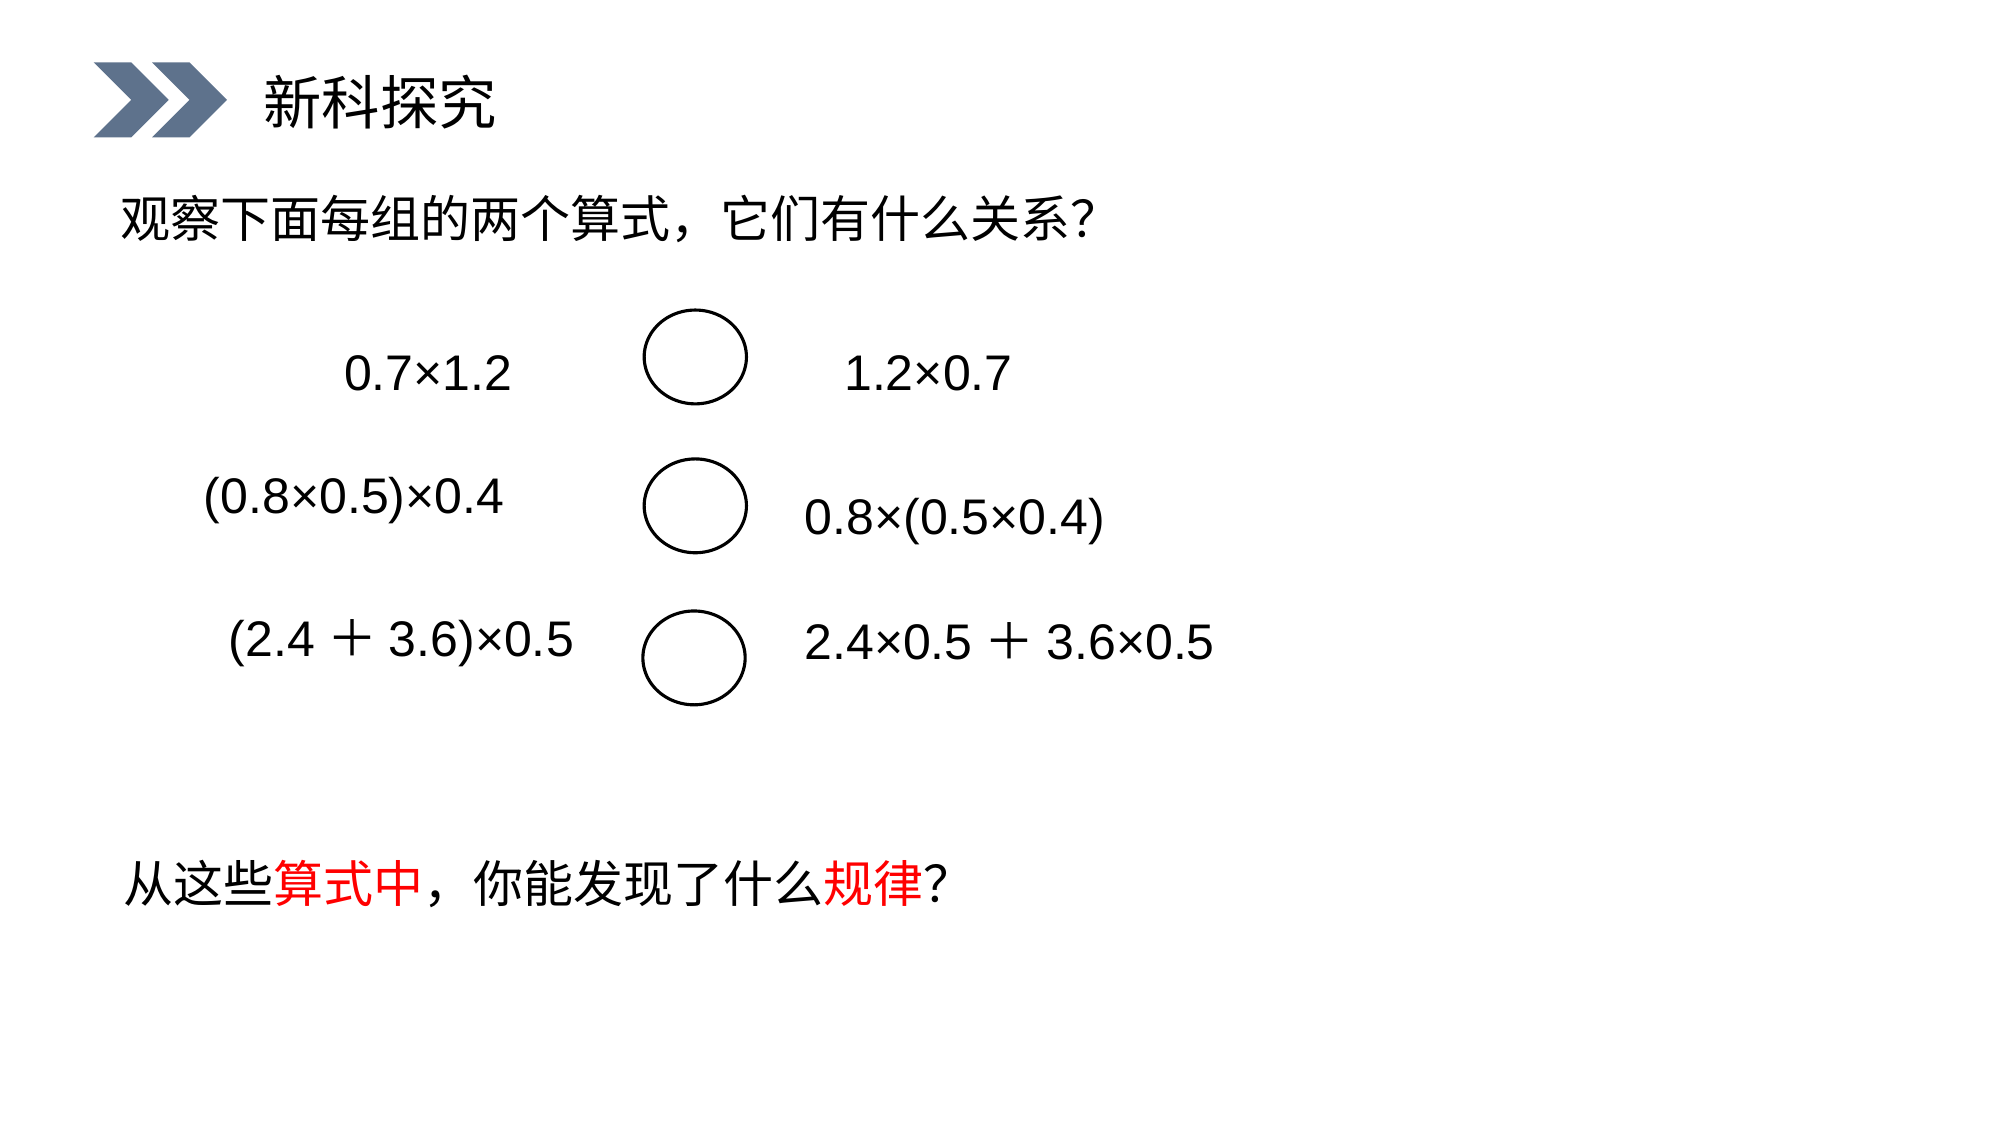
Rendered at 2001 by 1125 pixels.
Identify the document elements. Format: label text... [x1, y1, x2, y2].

text_box 2.4×0.5＋3.6×0.5 [789, 572, 1618, 678]
text_box (0.8×0.5)×0.4 [189, 425, 1017, 531]
text_box [643, 457, 748, 554]
text_box 0.7×1.2 [329, 303, 767, 409]
text_box 观察下面每组的两个算式，它们有什么关系？ [105, 180, 1136, 256]
text_box [643, 309, 748, 405]
text_box 1.2×0.7 [829, 303, 1204, 408]
text_box [641, 609, 747, 706]
text_box 0.8×(0.5×0.4) [790, 447, 1433, 552]
text_box (2.4＋3.6)×0.5 [214, 569, 993, 675]
text_box 新科探究 [248, 66, 1088, 137]
text_box 从这些算式中，你能发现了什么规律？ [108, 827, 988, 920]
